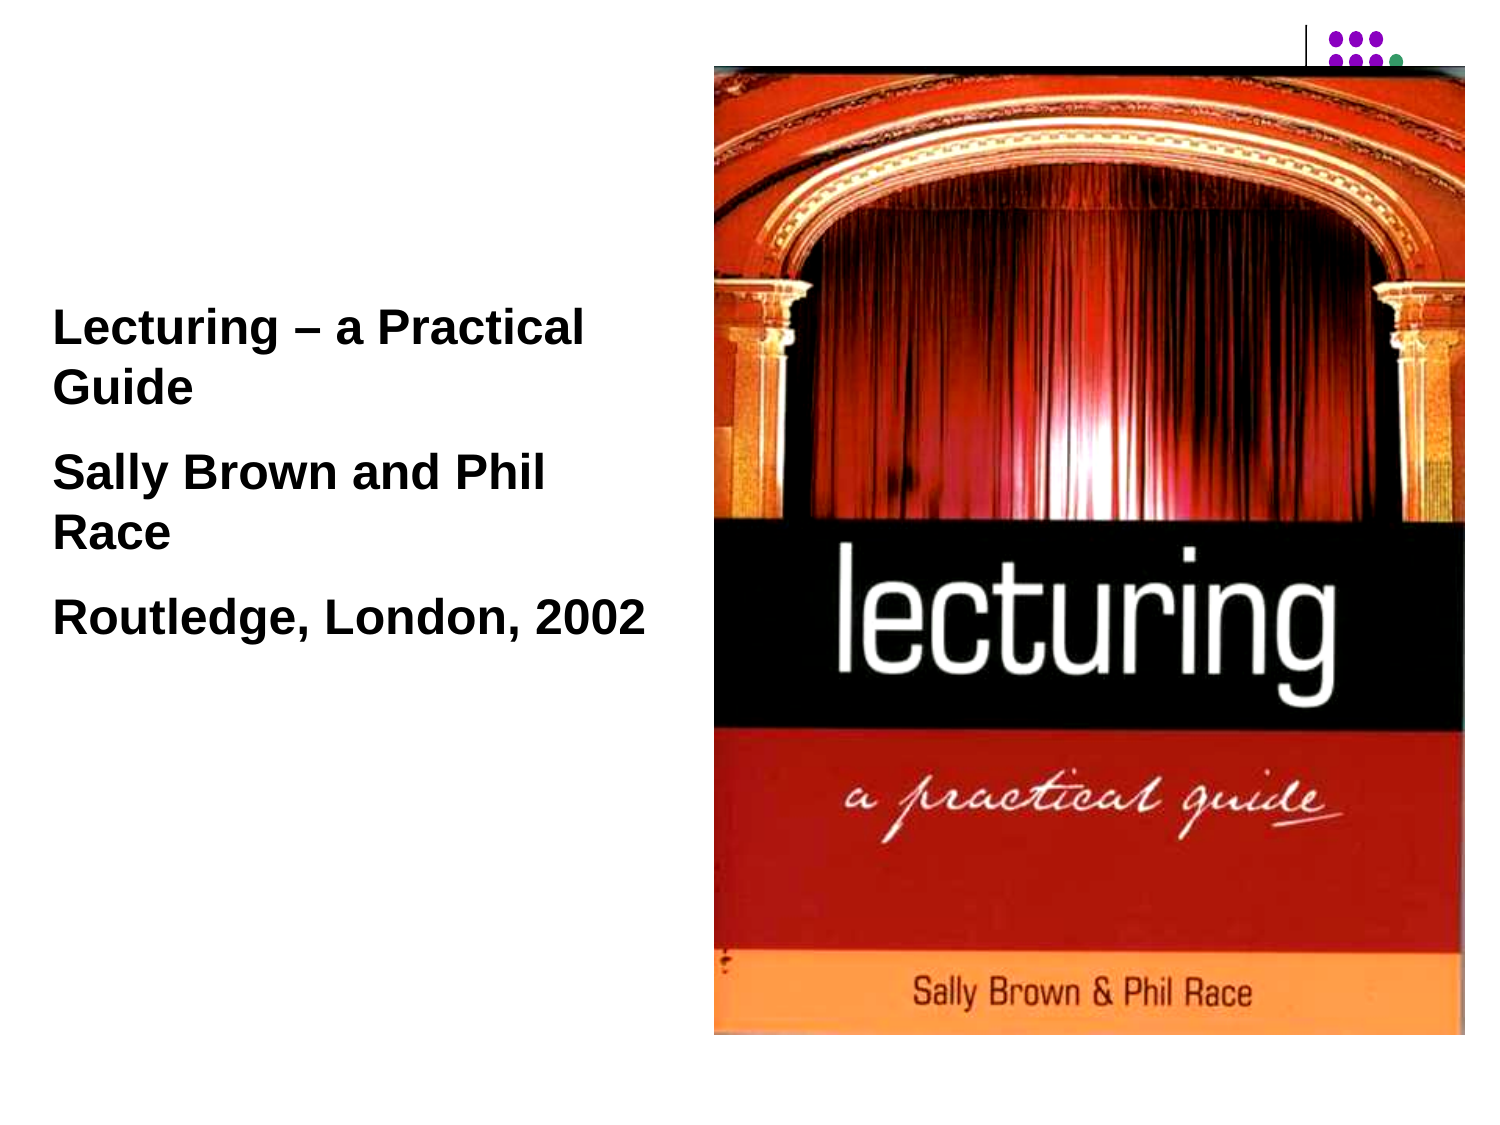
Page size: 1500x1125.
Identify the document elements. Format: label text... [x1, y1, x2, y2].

picture [714, 66, 1465, 1036]
text_box Lecturing – a Practical Guide Sally Brown and Phil Race Routledge, London, 2002 [37, 287, 663, 653]
